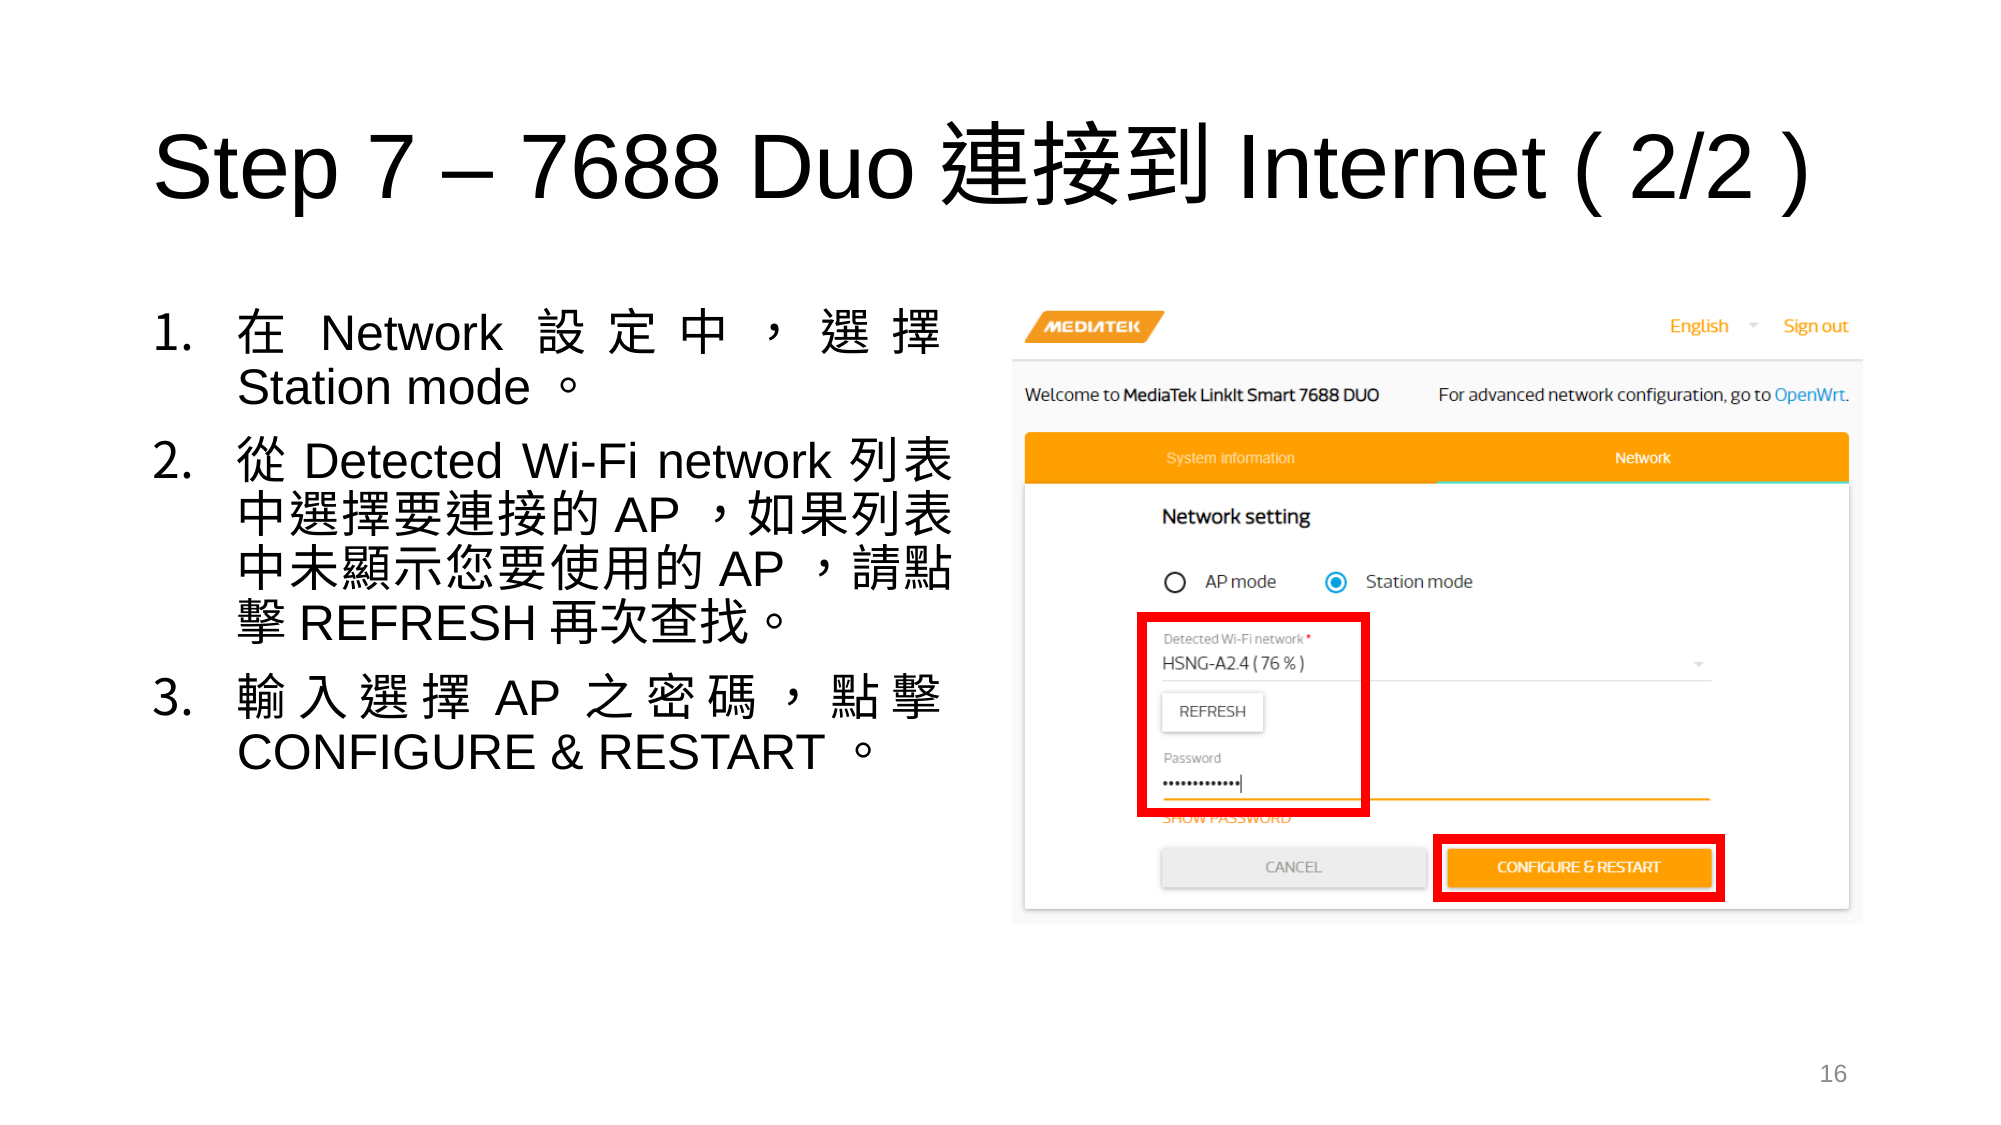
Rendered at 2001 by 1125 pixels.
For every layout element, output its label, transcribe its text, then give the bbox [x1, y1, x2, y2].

title Step 7 – 7688 Duo連接到Internet ( 2/2 ) [137, 59, 1863, 278]
slide_number 16 [1412, 1042, 1863, 1103]
list 在Network設定中，選擇Station mode。 從Detected Wi-Fi network列表中選擇要連接的AP，如果列表中未顯示您要使用的AP，請點擊REFRESH再次查找。 輸入選擇AP之密碼，點擊CONFIGURE & RESTART。 [137, 299, 969, 1014]
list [1012, 299, 1863, 924]
